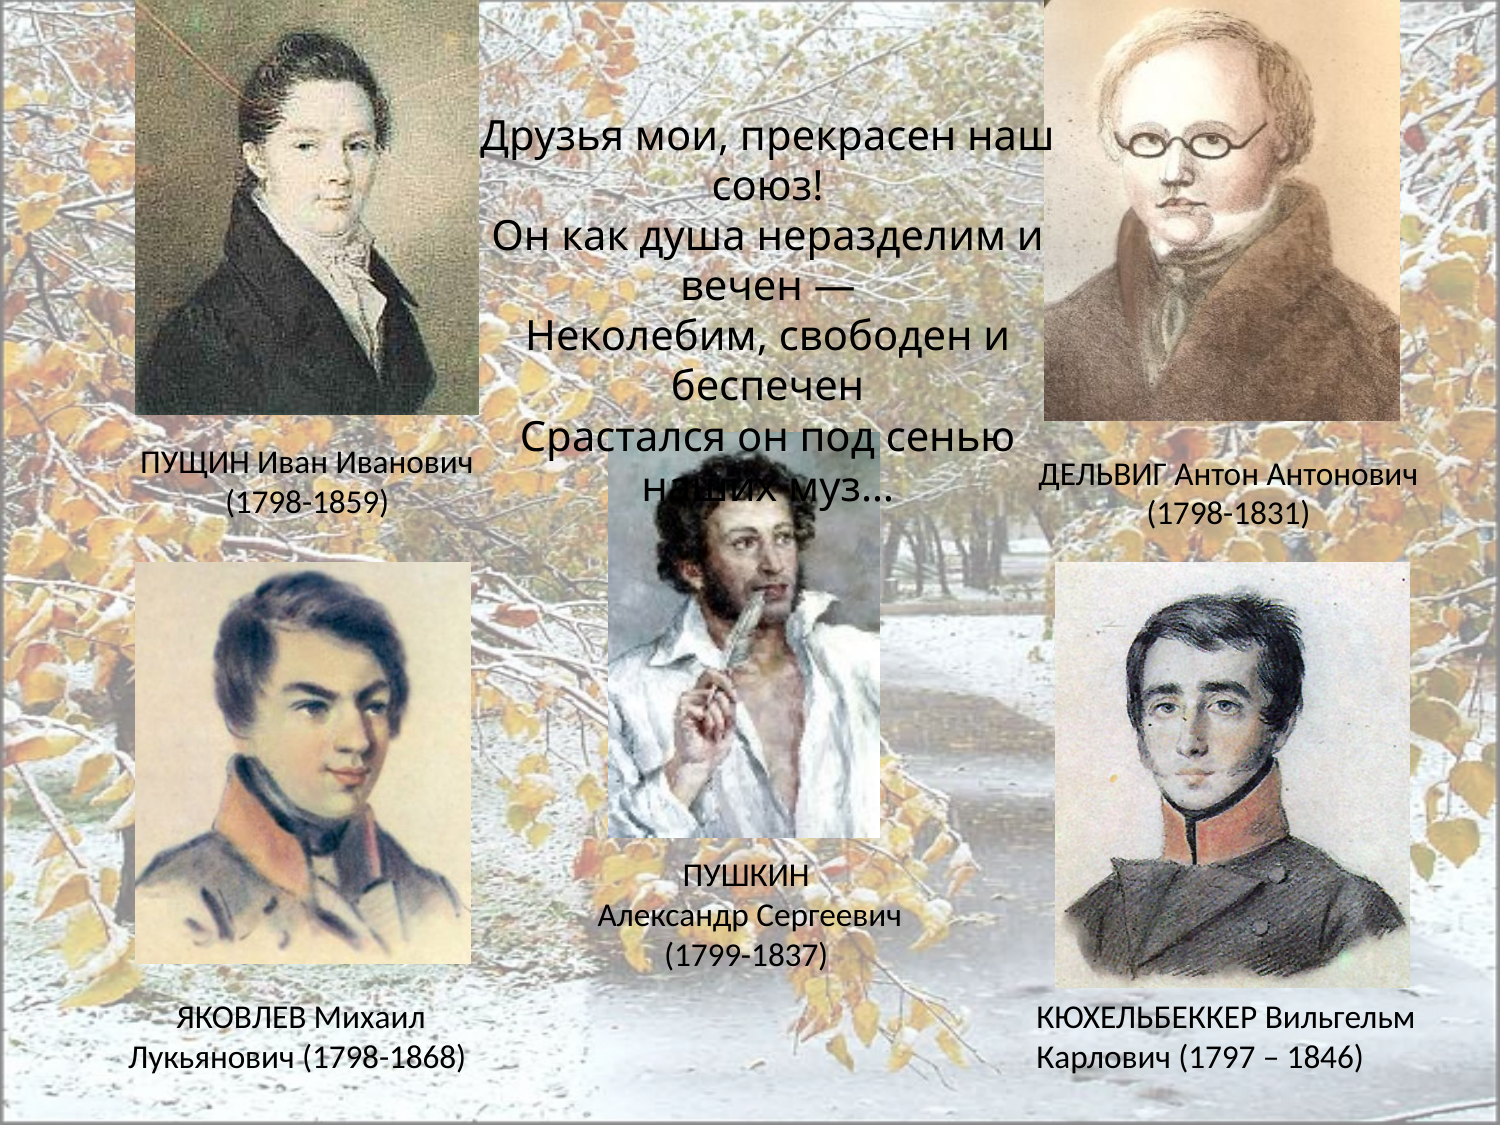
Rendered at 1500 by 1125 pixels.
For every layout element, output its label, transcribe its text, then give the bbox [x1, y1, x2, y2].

picture [135, 0, 479, 416]
text_box ЯКОВЛЕВ Михаил Лукьянович (1798-1868) [100, 987, 502, 1083]
picture [608, 432, 881, 838]
picture [1044, 0, 1400, 421]
text_box Друзья мои, прекрасен наш союз! Он как душа неразделим и вечен — Неколебим, свободен и беспечен Срастался он под сенью наших муз… [454, 101, 1081, 517]
text_box ДЕЛЬВИГ Антон Антонович (1798-1831) [1009, 444, 1447, 539]
text_box КЮХЕЛЬБЕККЕР Вильгельм Карлович (1797 – 1846) [1021, 987, 1436, 1083]
picture [135, 562, 471, 965]
text_box ПУЩИН Иван Иванович (1798-1859) [112, 432, 502, 528]
picture [1055, 562, 1410, 988]
text_box ПУШКИН Александр Сергеевич (1799-1837) [549, 846, 951, 981]
